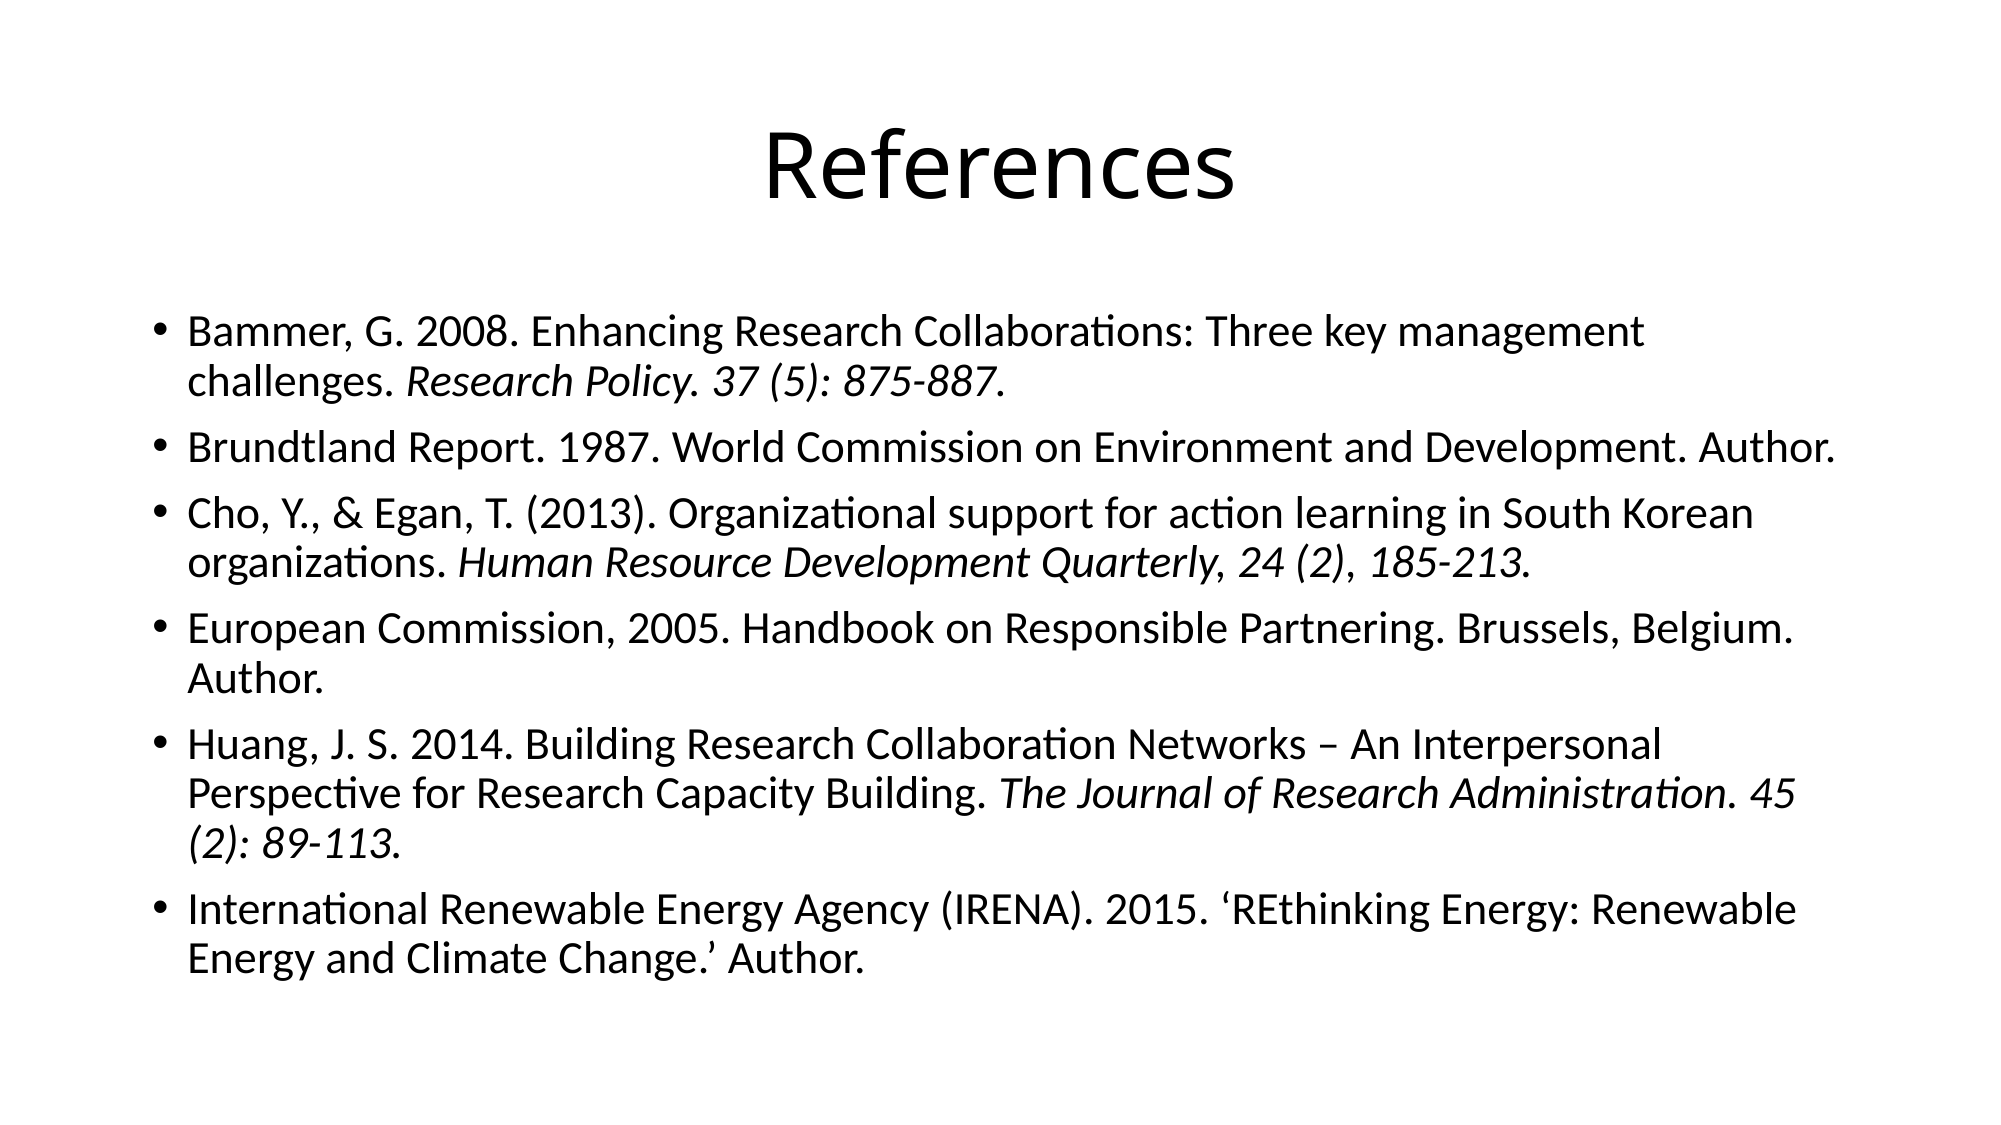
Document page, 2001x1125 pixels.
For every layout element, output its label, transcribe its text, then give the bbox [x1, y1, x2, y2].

title References [137, 59, 1863, 278]
list Bammer, G. 2008. Enhancing Research Collaborations: Three key management challenges. Research Policy. 37 (5): 875-887. Brundtland Report. 1987. World Commission on Environment and Development. Author. Cho, Y., & Egan, T. (2013). Organizational support for action learning in South Korean organizations. Human Resource Development Quarterly, 24 (2), 185-213. European Commission, 2005. Handbook on Responsible Partnering. Brussels, Belgium. Author. Huang, J. S. 2014. Building Research Collaboration Networks – An Interpersonal Perspective for Research Capacity Building. The Journal of Research Administration. 45 (2): 89-113. International Renewable Energy Agency (IRENA). 2015. ‘REthinking Energy: Renewable Energy and Climate Change.’ Author. [137, 299, 1863, 1014]
